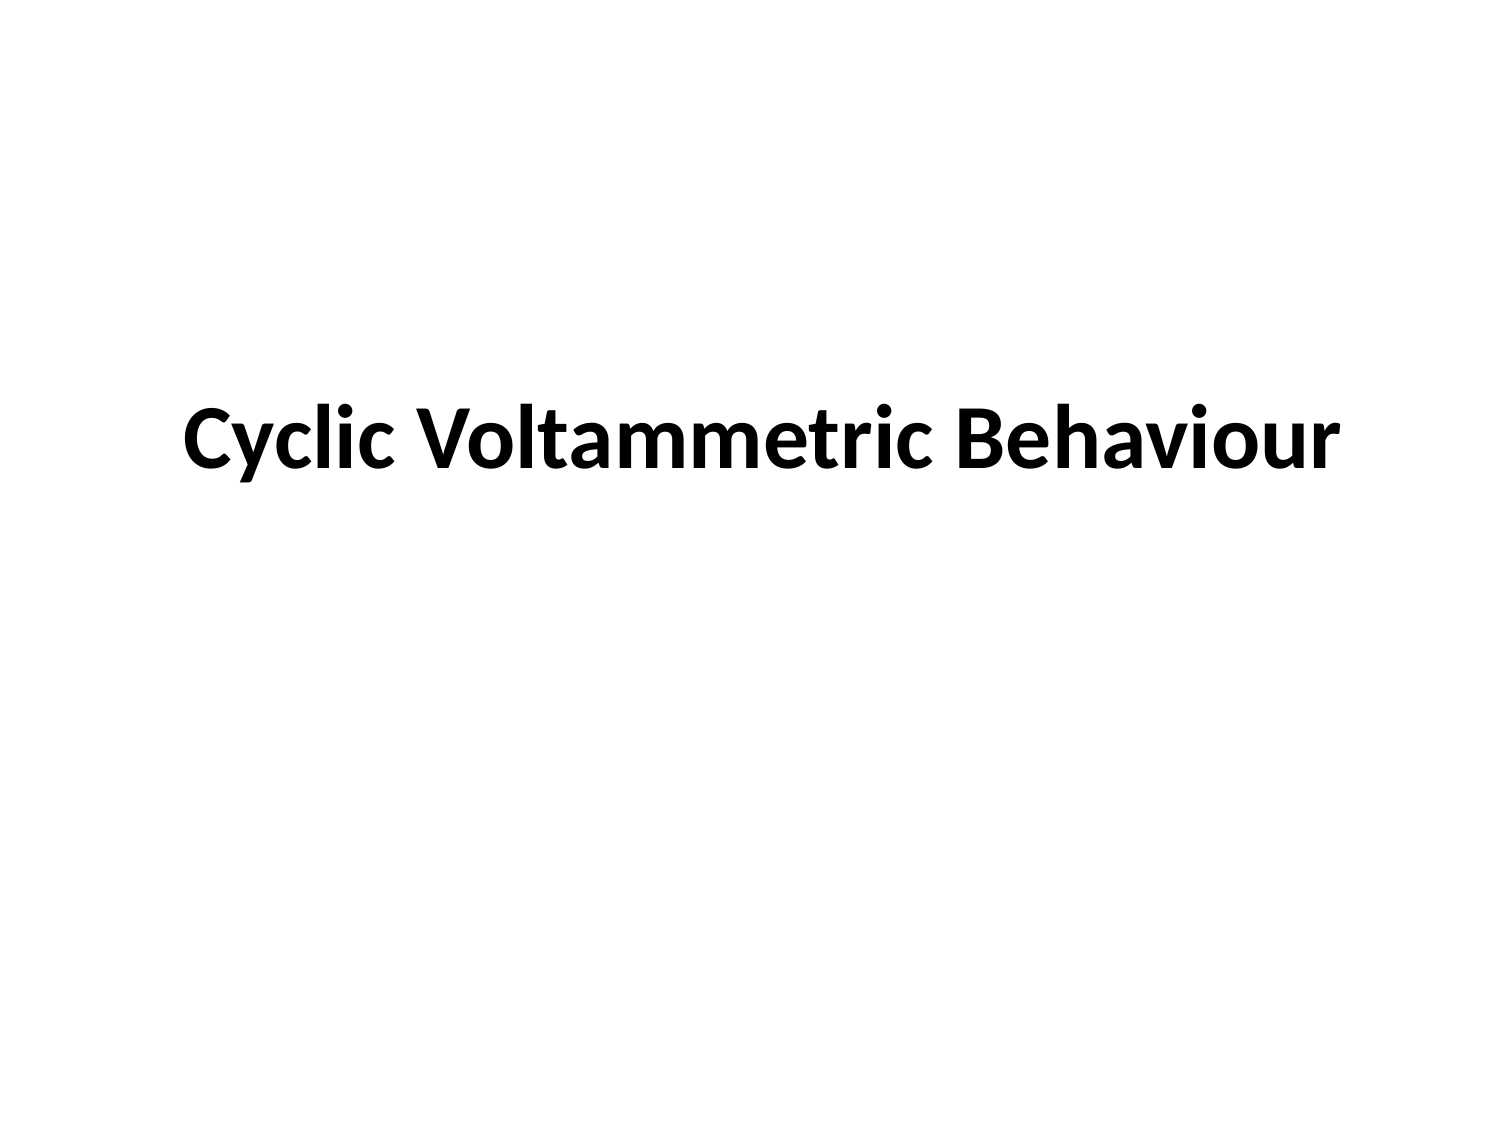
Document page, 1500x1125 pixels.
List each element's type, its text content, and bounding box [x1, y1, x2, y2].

title Cyclic Voltammetric Behaviour [88, 338, 1439, 526]
